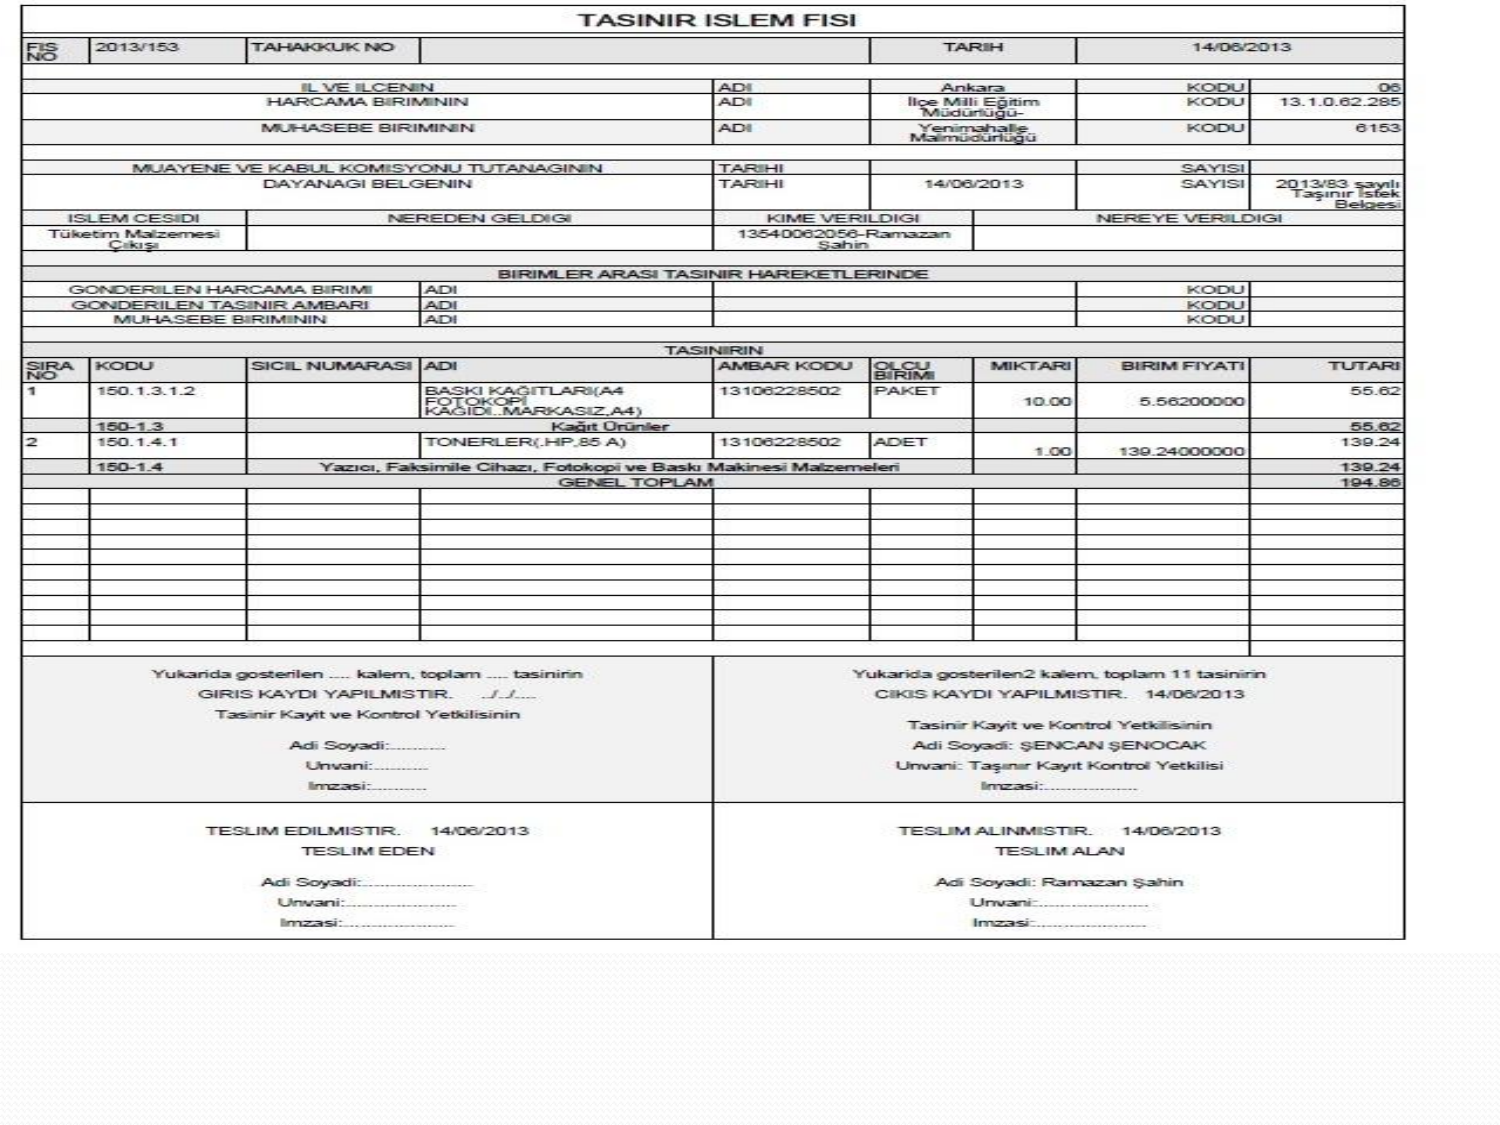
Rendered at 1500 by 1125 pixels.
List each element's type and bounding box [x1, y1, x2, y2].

picture [0, 0, 1500, 953]
